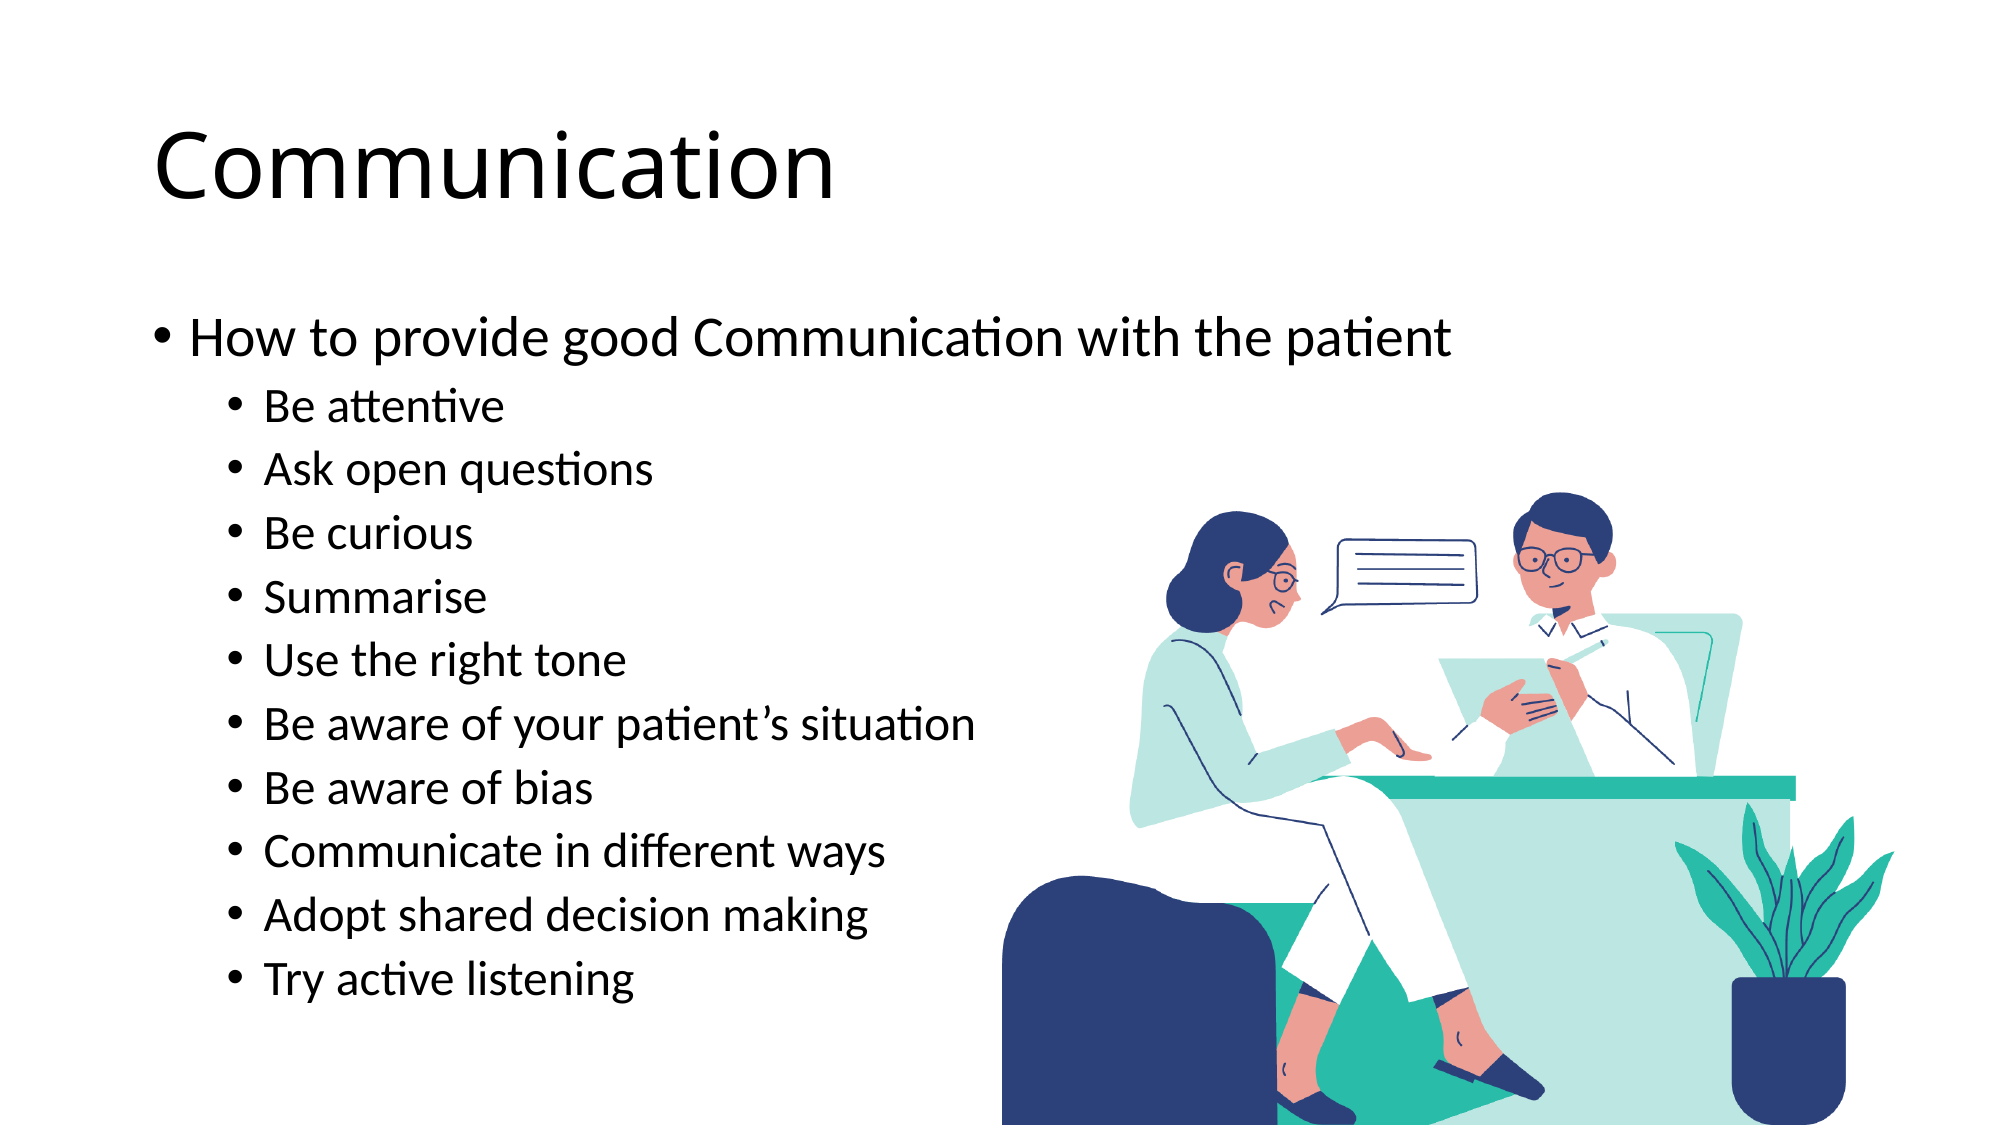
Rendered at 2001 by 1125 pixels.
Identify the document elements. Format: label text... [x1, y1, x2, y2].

picture [999, 459, 2001, 1125]
title Communication [137, 59, 1863, 278]
list How to provide good Communication with the patient Be attentive Ask open questions Be curious Summarise Use the right tone Be aware of your patient’s situation Be aware of bias Communicate in different ways Adopt shared decision making Try active listening [137, 299, 1863, 1014]
